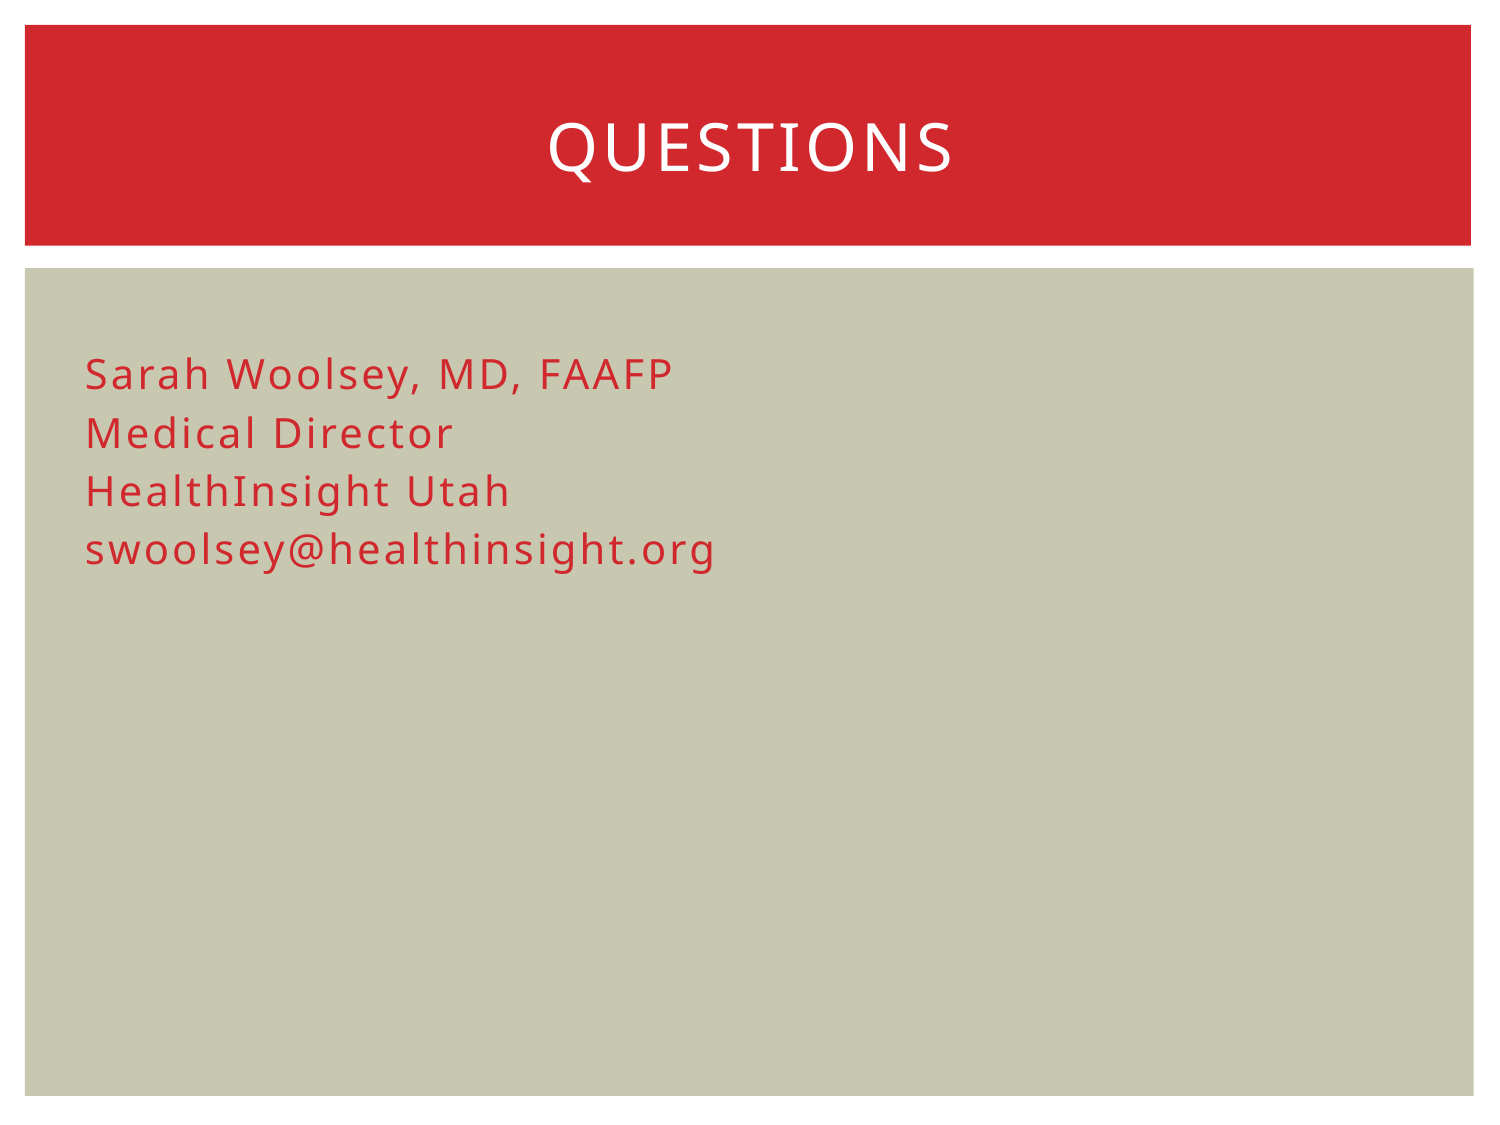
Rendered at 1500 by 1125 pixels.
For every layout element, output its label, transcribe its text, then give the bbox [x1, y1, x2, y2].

list Sarah Woolsey, MD, FAAFP Medical Director HealthInsight Utah swoolsey@healthinsight.org [62, 281, 1442, 1005]
title Questions [62, 58, 1438, 232]
